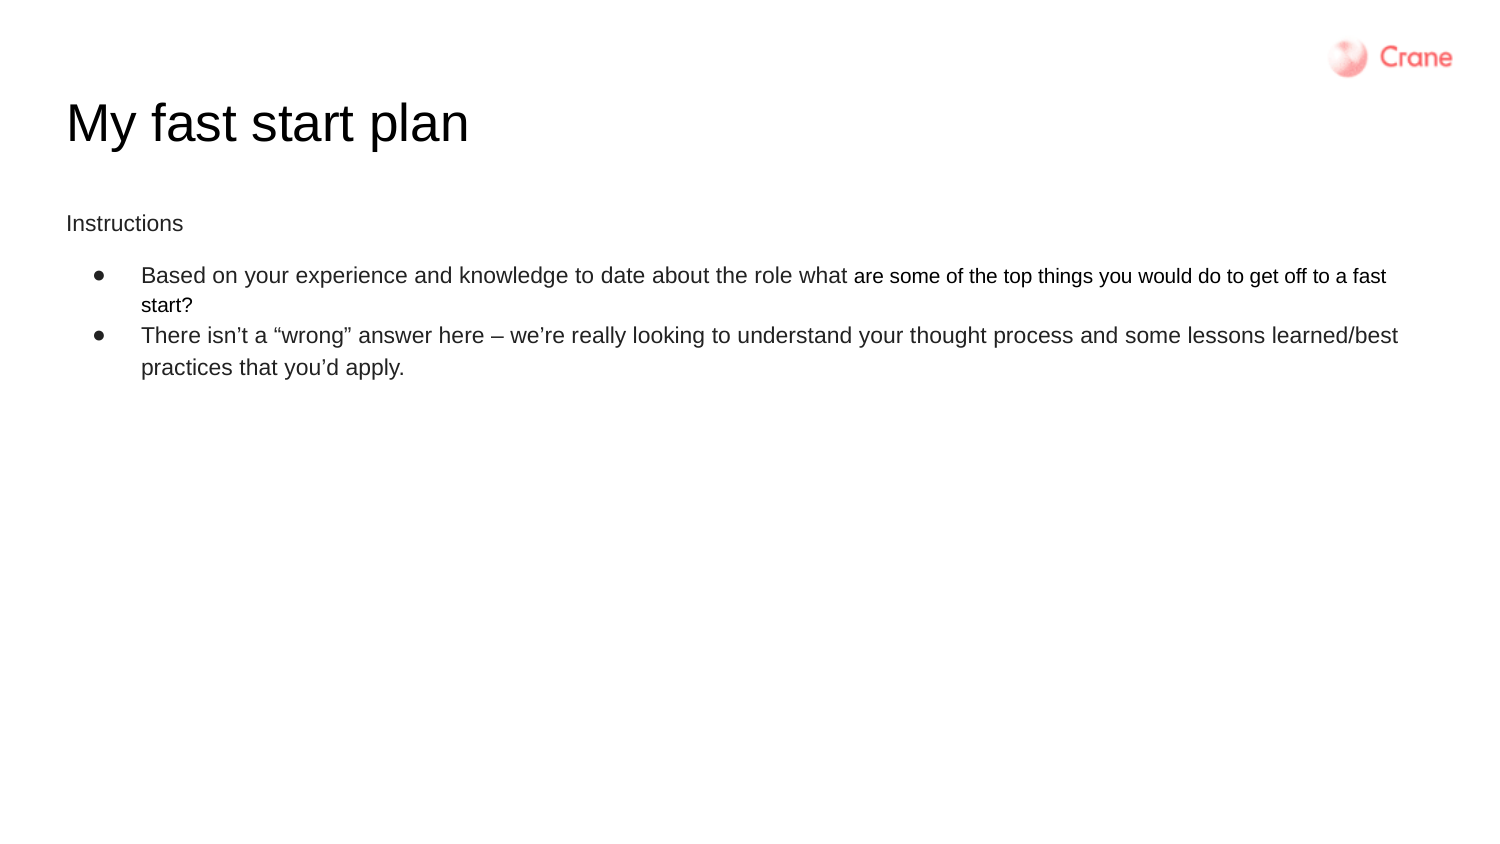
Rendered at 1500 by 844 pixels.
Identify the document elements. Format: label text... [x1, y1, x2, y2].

list Instructions Based on your experience and knowledge to date about the role what are some of the top things you would do to get off to a fast start? There isn’t a “wrong” answer here – we’re really looking to understand your thought process and some lessons learned/best practices that you’d apply. [51, 189, 1449, 750]
picture [1310, 24, 1472, 101]
title My fast start plan [51, 72, 1449, 167]
